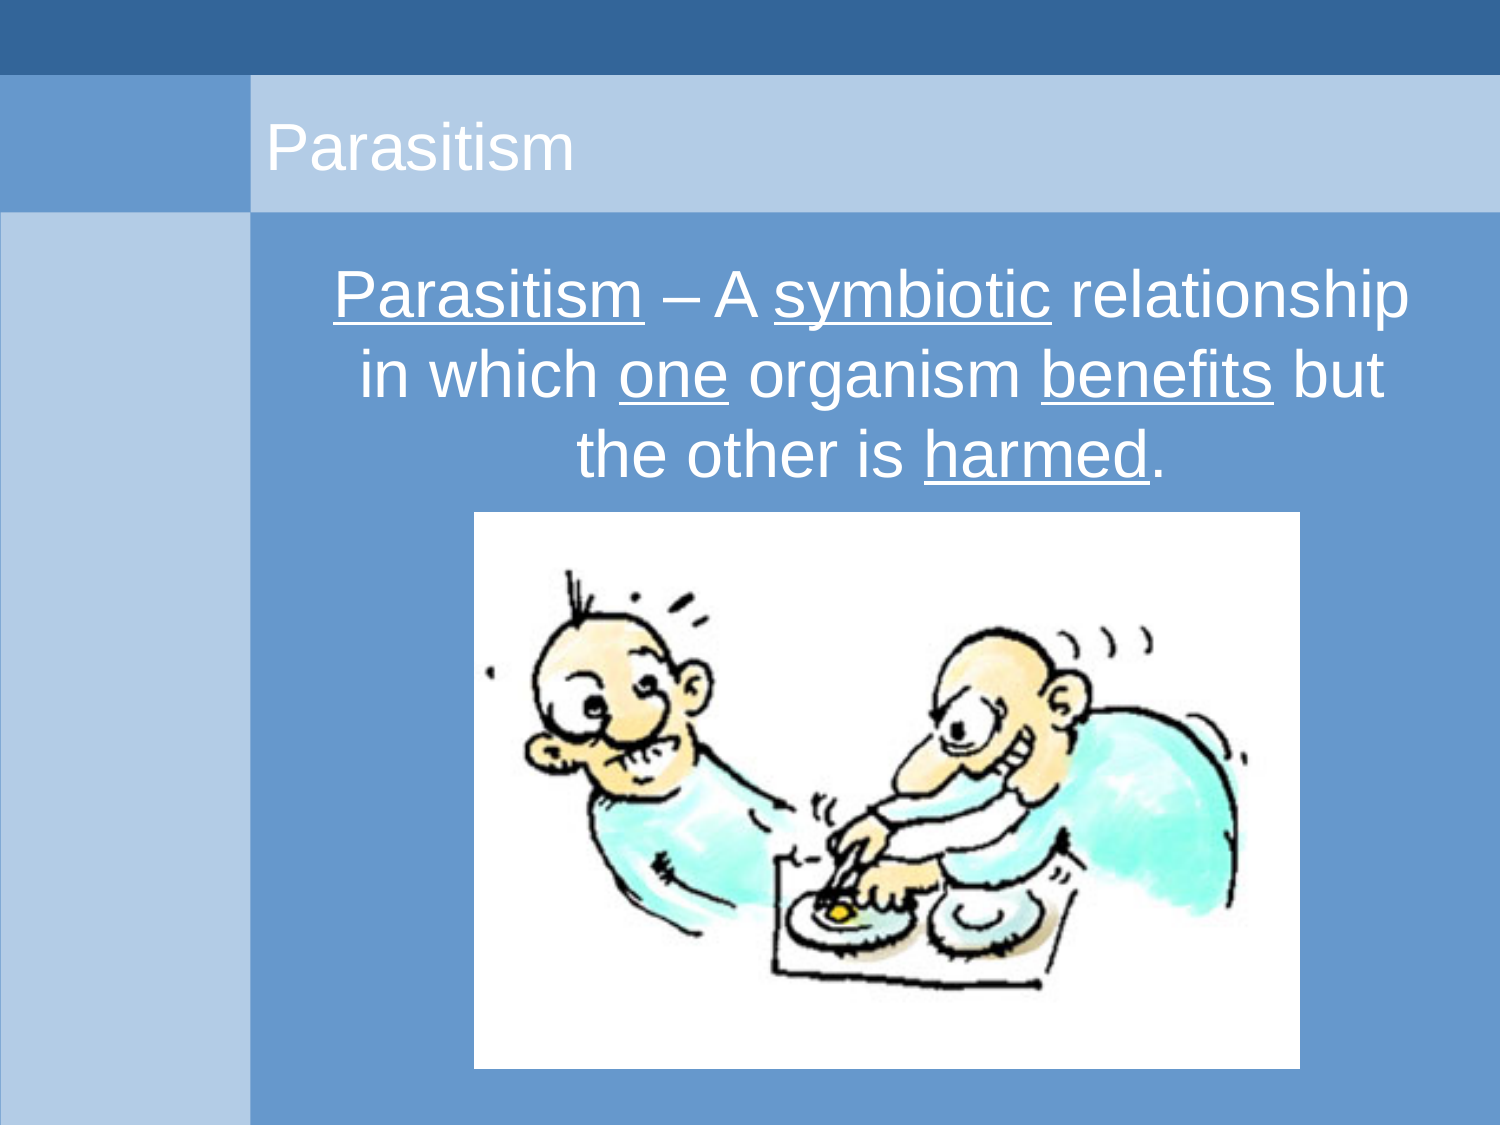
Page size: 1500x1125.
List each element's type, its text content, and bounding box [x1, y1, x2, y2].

title Parasitism [250, 75, 1500, 213]
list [474, 512, 1300, 1069]
list Parasitism – A symbiotic relationship in which one organism benefits but the other is harmed. [250, 243, 1438, 959]
